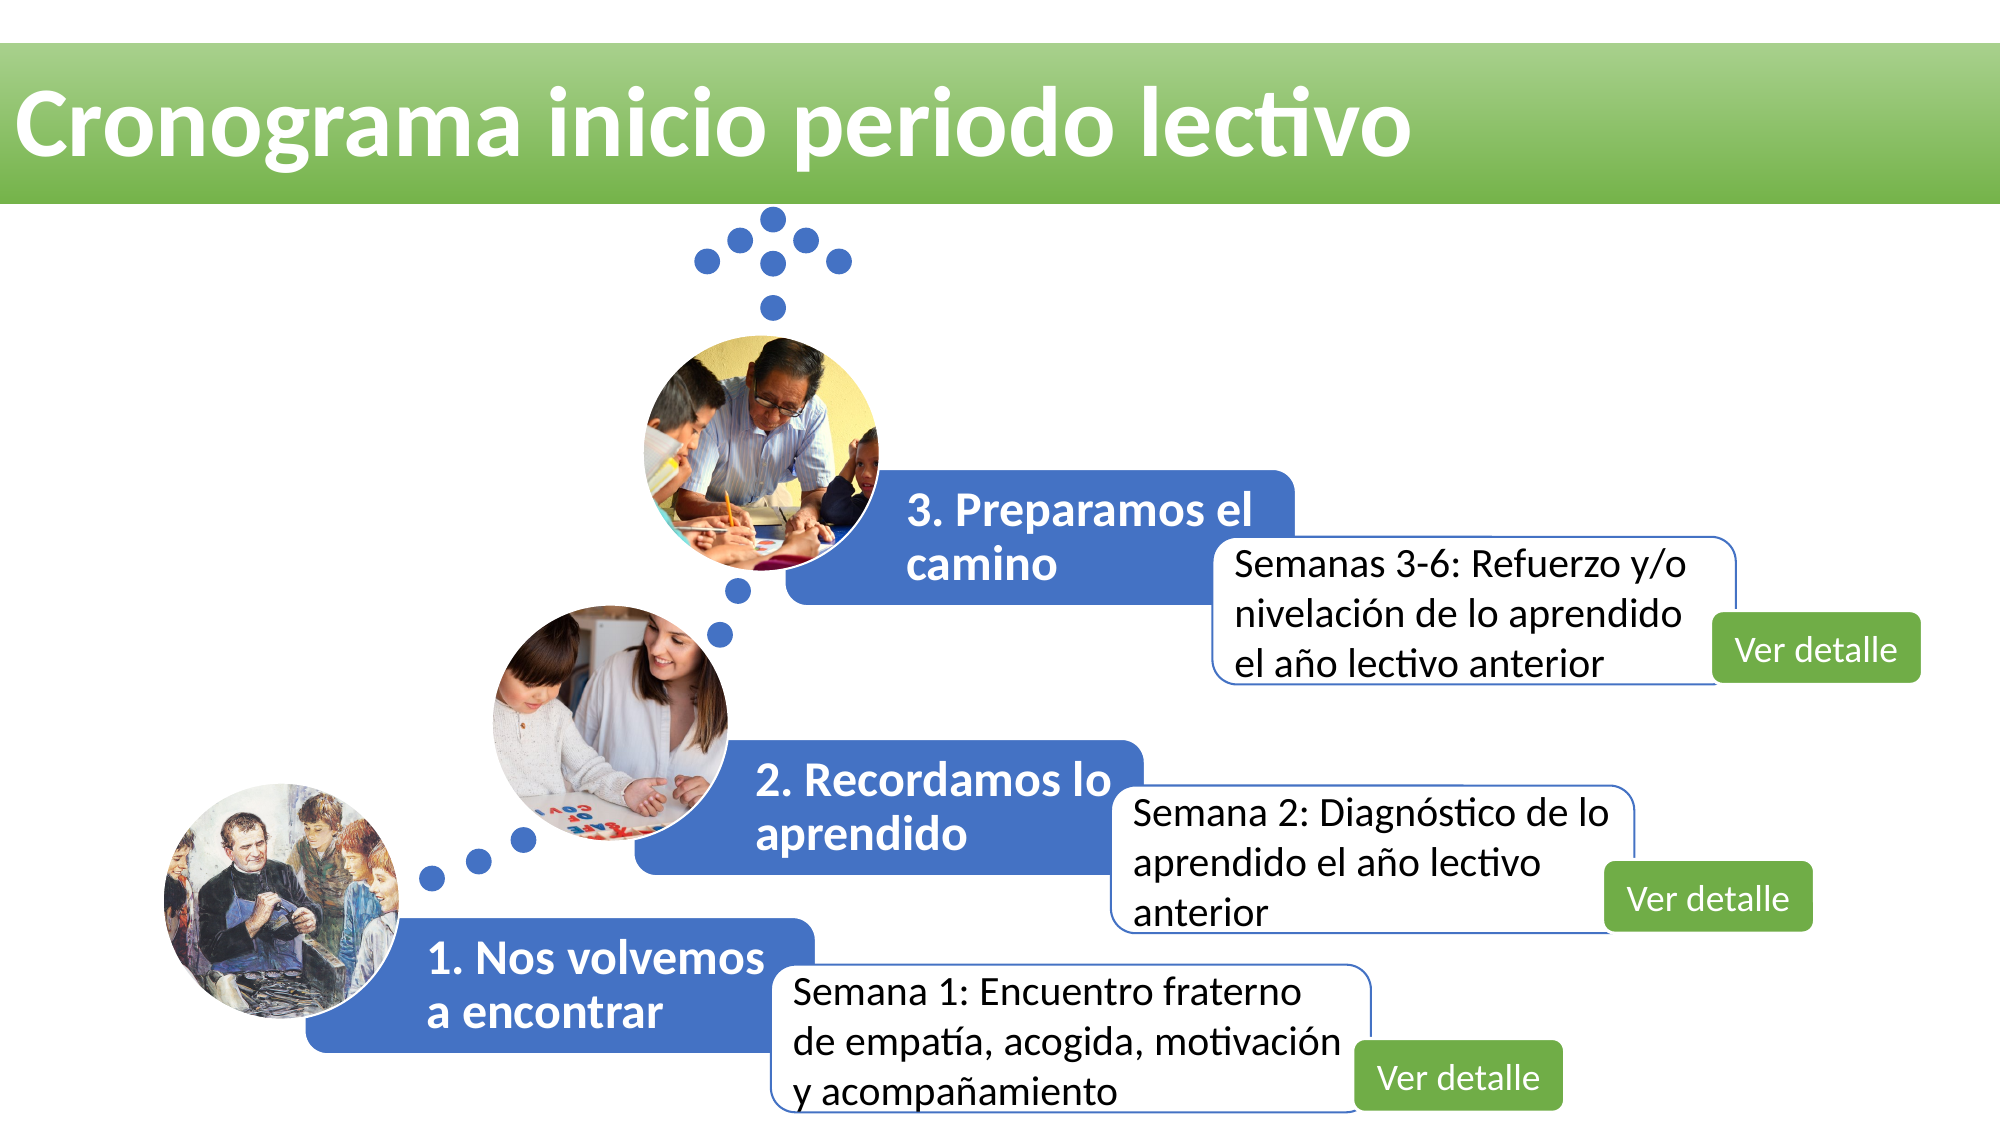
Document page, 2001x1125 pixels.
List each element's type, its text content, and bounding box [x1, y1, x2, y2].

text_box Ver detalle [1709, 609, 1925, 687]
text_box Ver detalle [1351, 1036, 1567, 1114]
text_box Semana 2: Diagnóstico de lo aprendido el año lectivo anterior [1396, 784, 1636, 935]
title Cronograma inicio periodo lectivo [0, 43, 2000, 204]
text_box Semanas 3-6: Refuerzo y/o nivelación de lo aprendido el año lectivo anterior [1396, 535, 1737, 686]
text_box Semana 1: Encuentro fraterno de empatía, acogida, motivación y acompañamiento [769, 1076, 1356, 1114]
text_box Ver detalle [1601, 857, 1817, 935]
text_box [62, 186, 1396, 1076]
